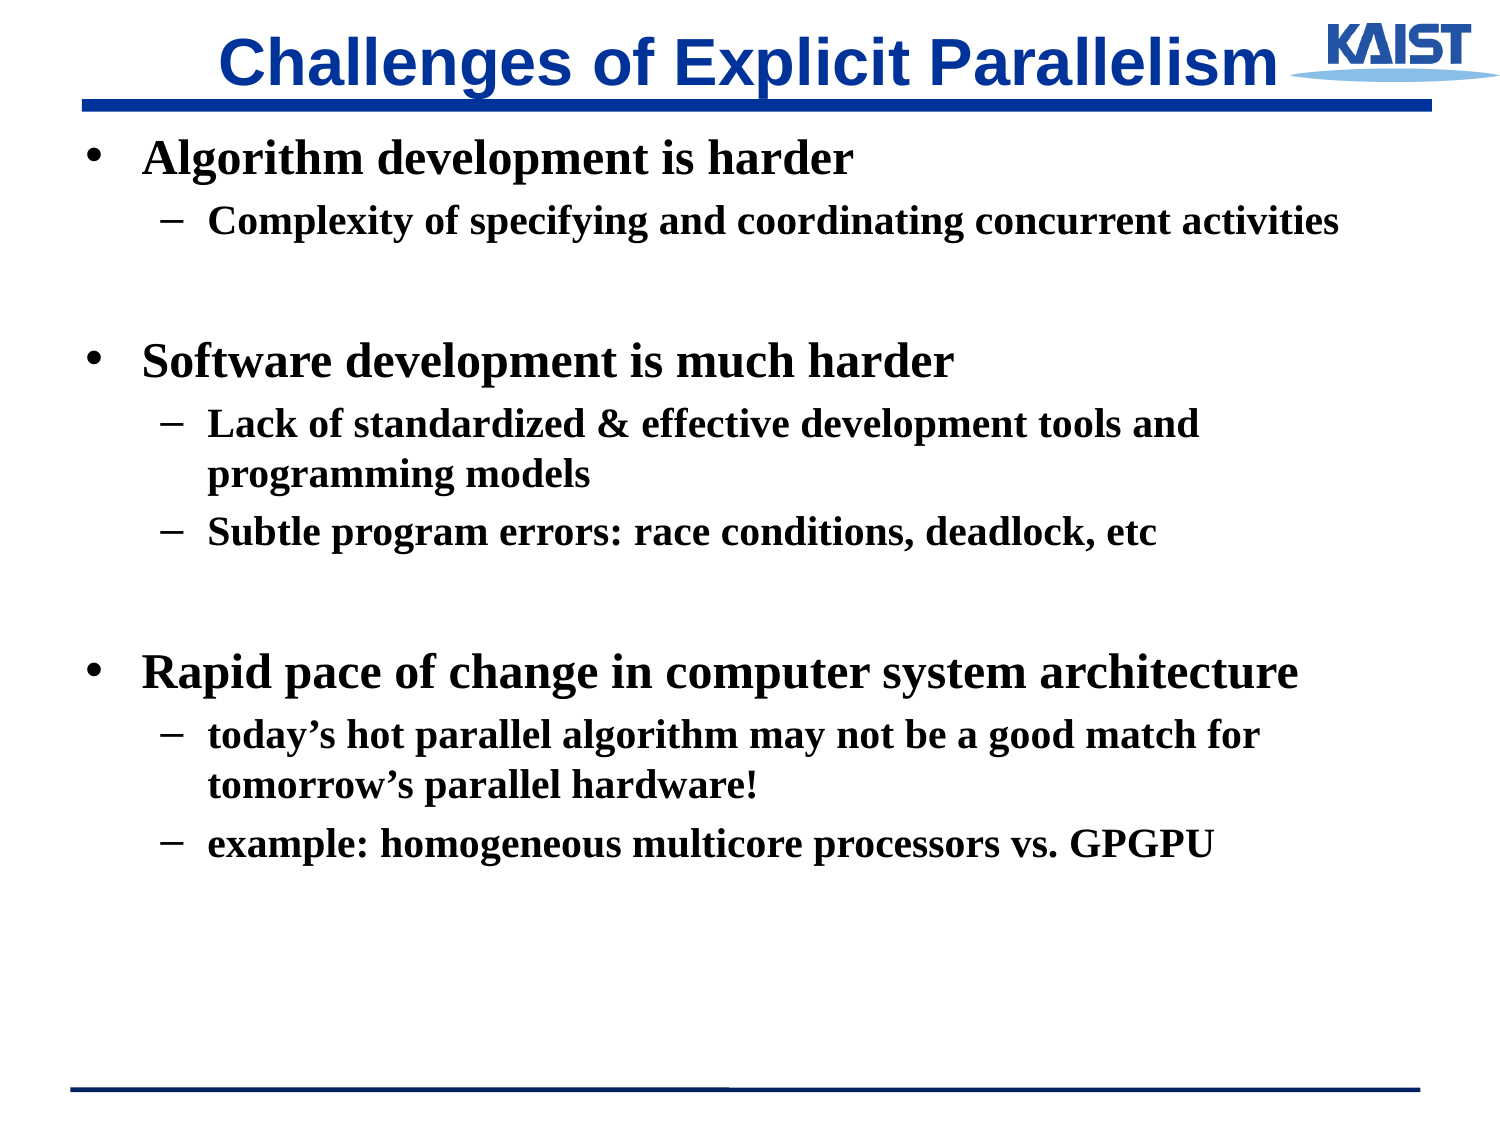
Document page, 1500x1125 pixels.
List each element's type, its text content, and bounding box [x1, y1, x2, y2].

picture [1425, 23, 1500, 82]
title Challenges of Explicit Parallelism [75, 23, 1425, 94]
list Algorithm development is harder Complexity of specifying and coordinating concurrent activities Software development is much harder Lack of standardized & effective development tools and programming models Subtle program errors: race conditions, deadlock, etc Rapid pace of change in computer system architecture today’s hot parallel algorithm may not be a good match for tomorrow’s parallel hardware! example: homogeneous multicore processors vs. GPGPU [70, 117, 1421, 1055]
